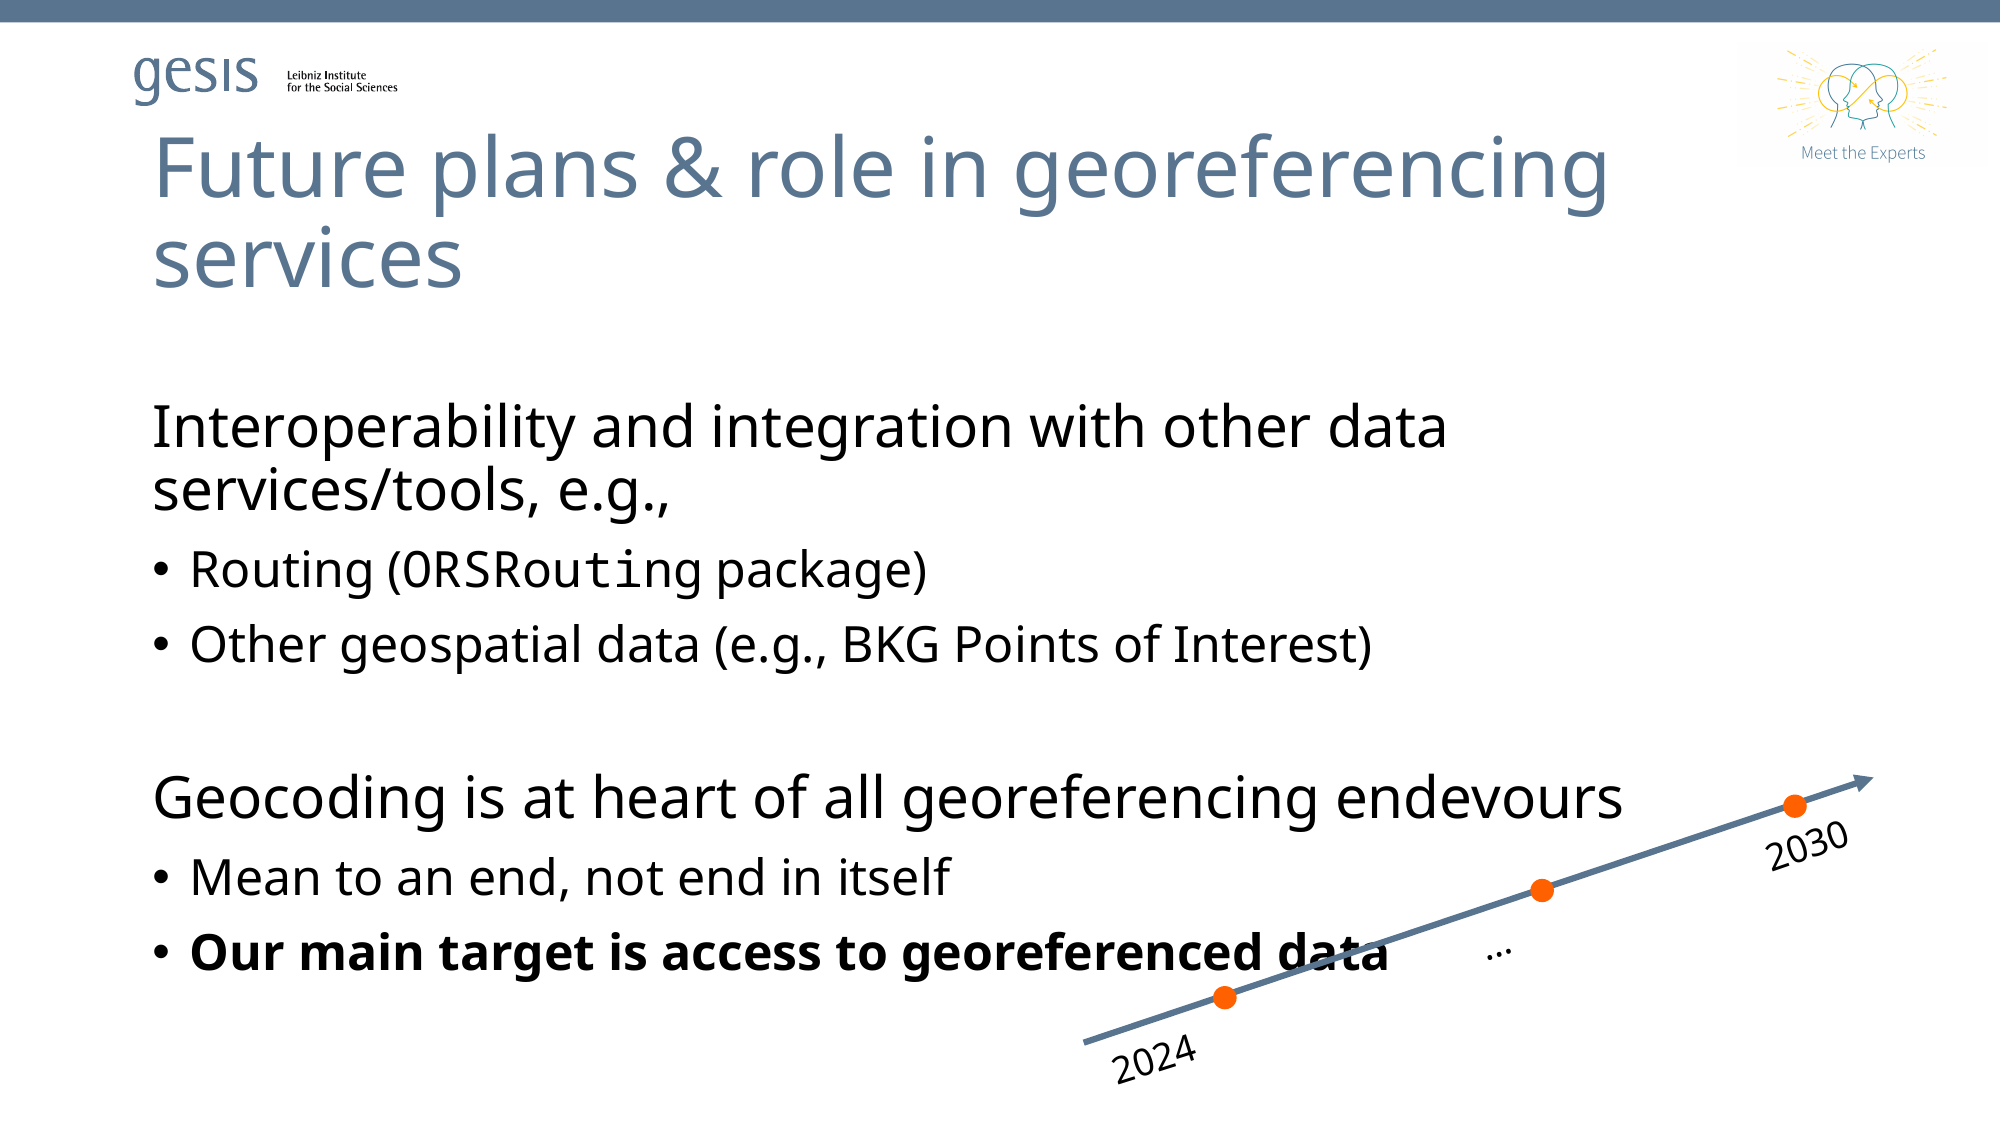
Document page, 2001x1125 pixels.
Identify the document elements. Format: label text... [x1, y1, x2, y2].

list Interoperability and integration with other data services/tools, e.g., Routing (ORSRouting package) Other geospatial data (e.g., BKG Points of Interest) Geocoding is at heart of all georeferencing endevours Mean to an end, not end in itself Our main target is access to georeferenced data [137, 299, 1863, 1014]
picture [1737, 42, 1988, 167]
title Future plans & role in georeferencing services [137, 152, 1863, 278]
text_box 2024 [1089, 1043, 1218, 1104]
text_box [1083, 777, 1874, 1043]
